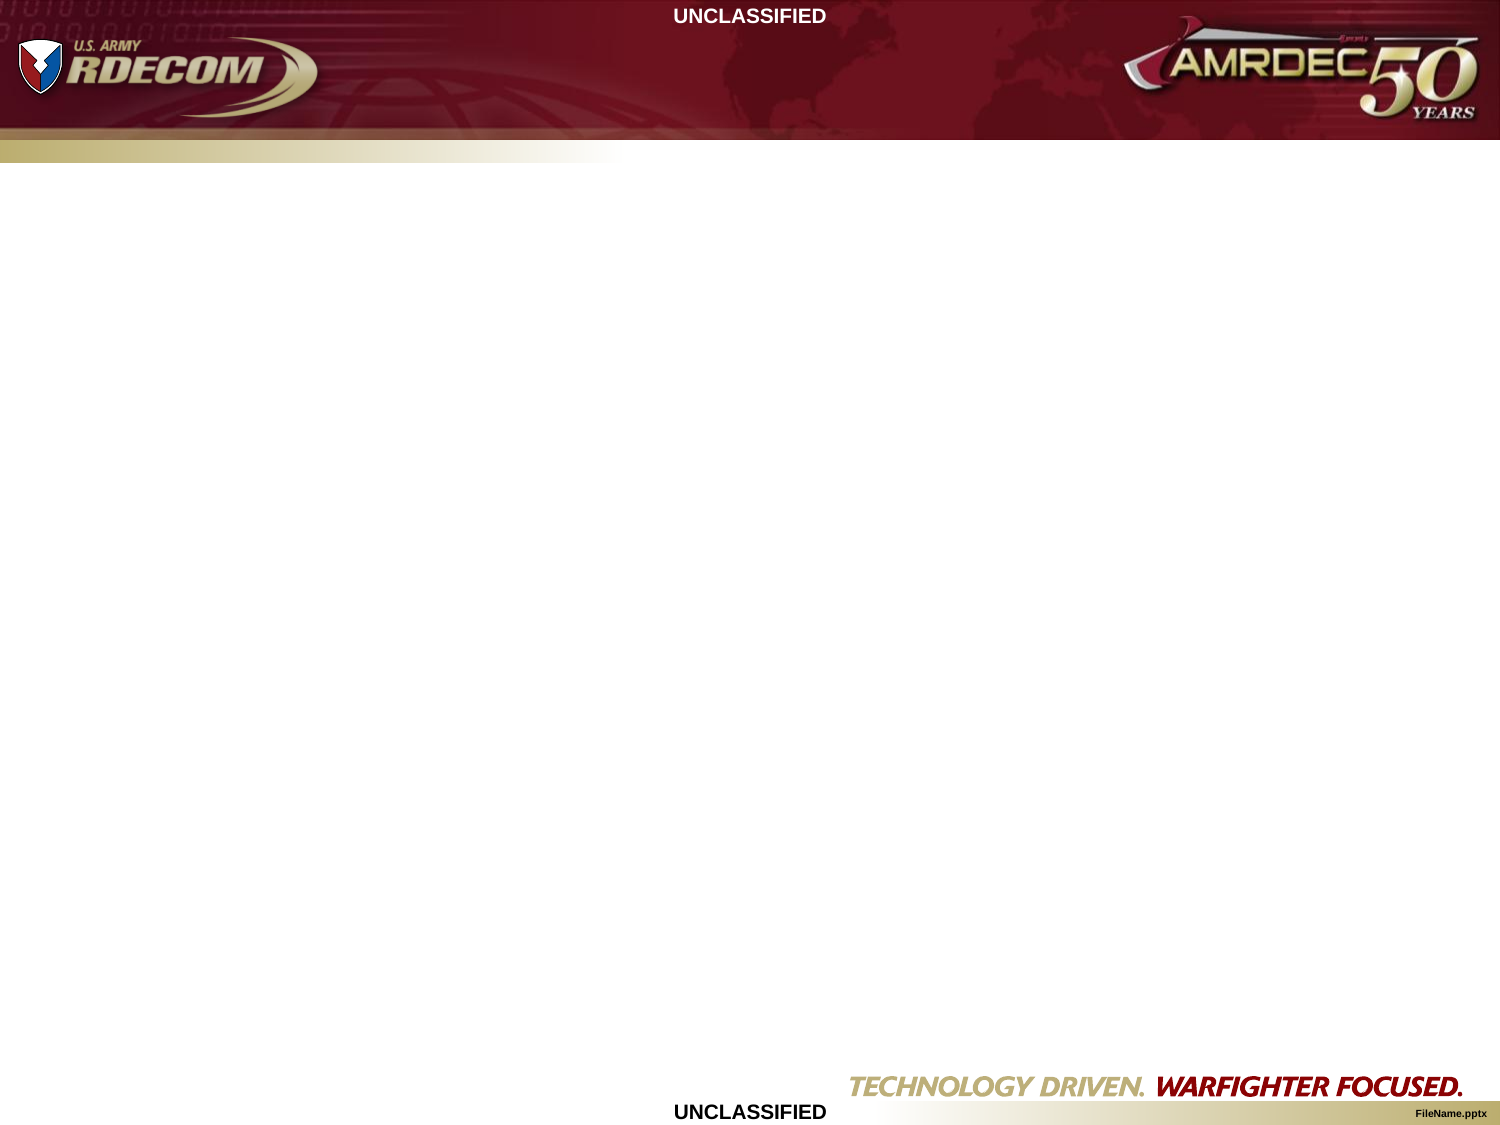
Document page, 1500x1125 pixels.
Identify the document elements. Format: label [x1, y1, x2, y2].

picture [0, 0, 1500, 140]
